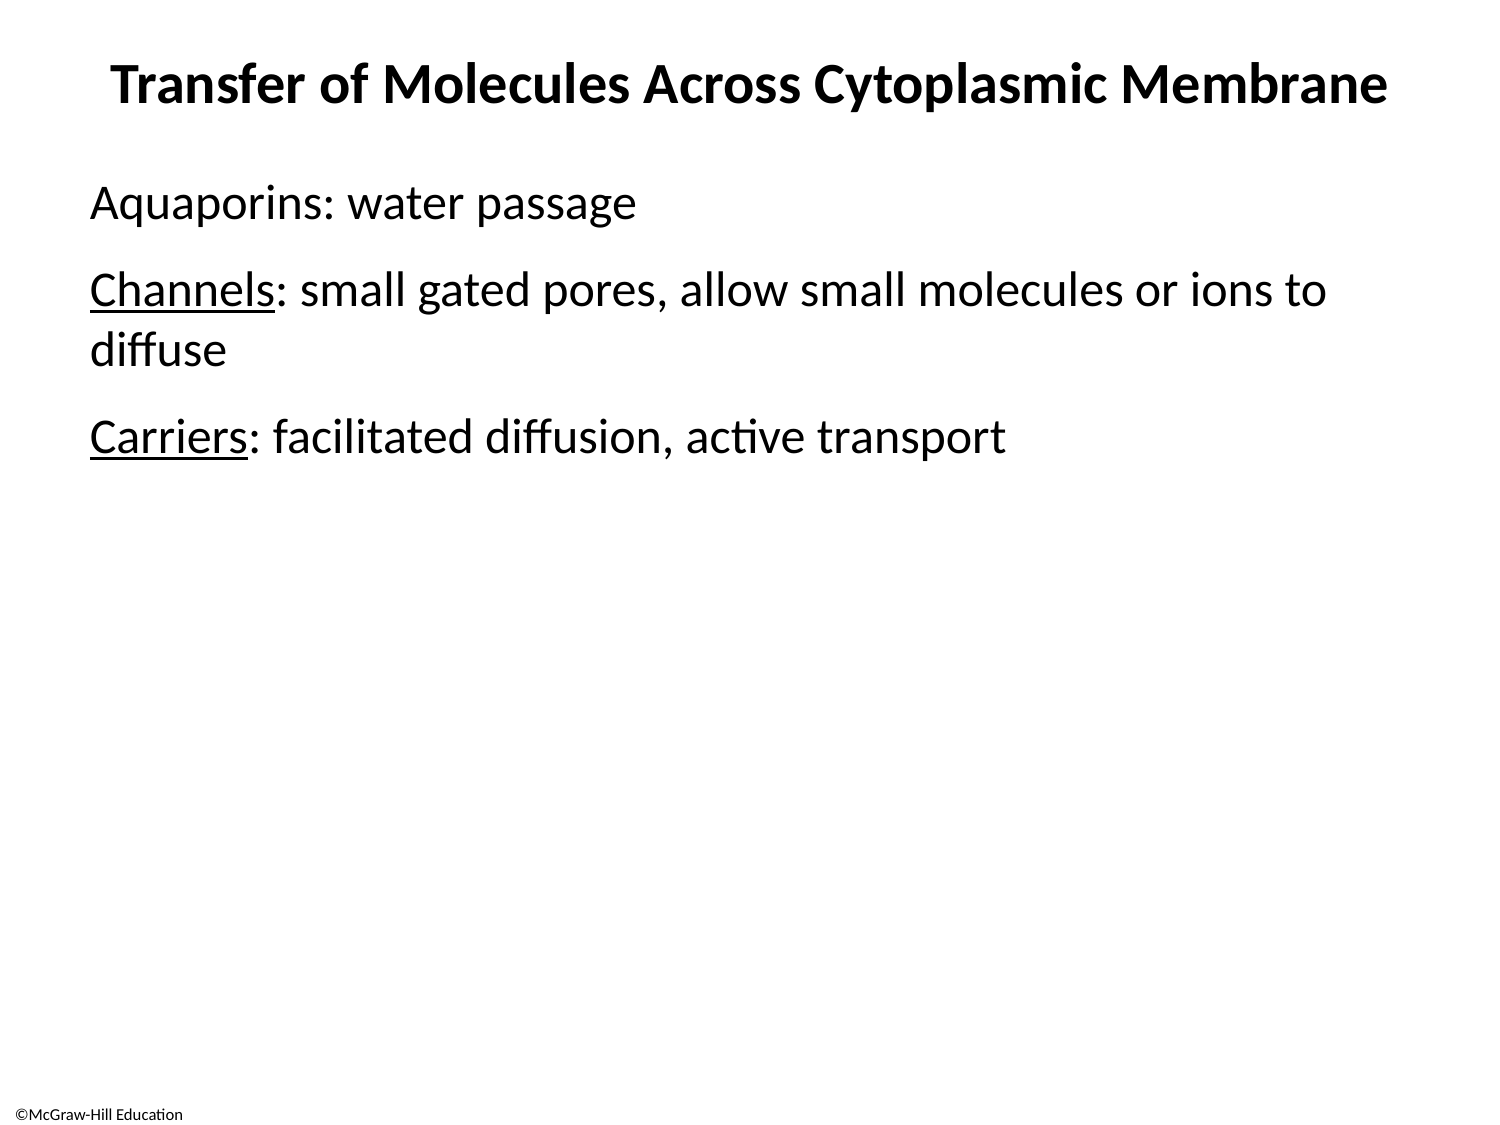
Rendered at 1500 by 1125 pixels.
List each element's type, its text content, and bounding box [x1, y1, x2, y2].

title Transfer of Molecules Across Cytoplasmic Membrane [68, 37, 1432, 125]
list Aquaporins: water passage Channels: small gated pores, allow small molecules or ions to diffuse Carriers: facilitated diffusion, active transport [75, 162, 1425, 488]
